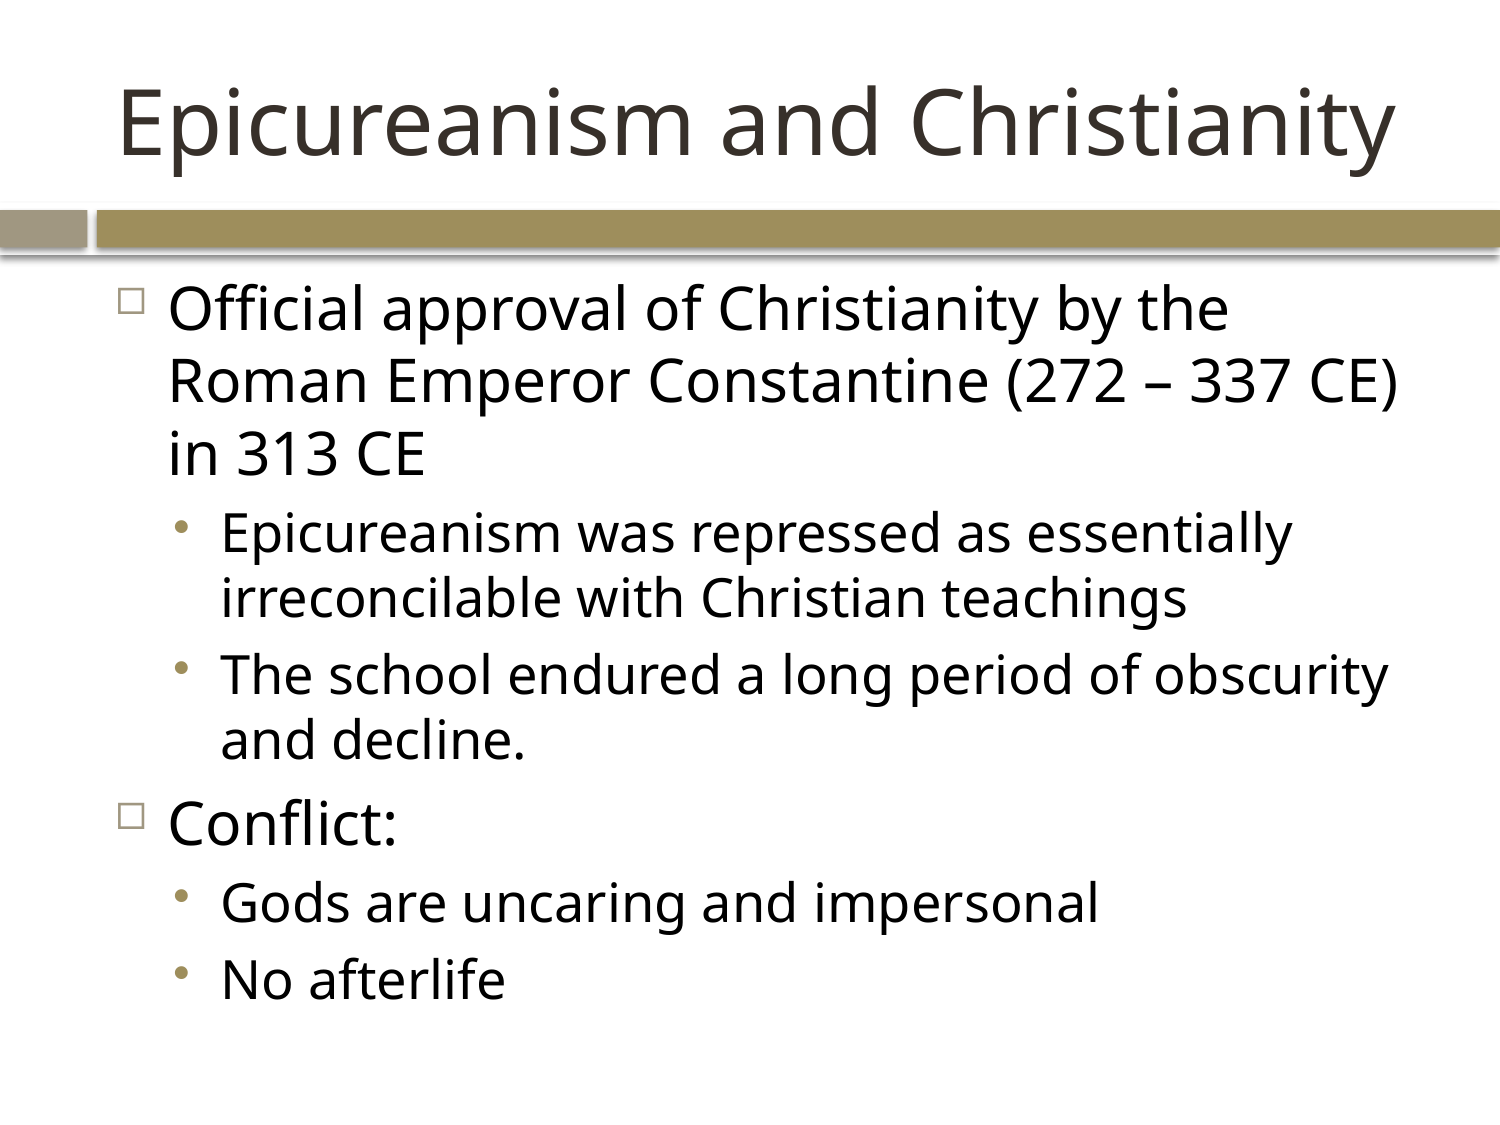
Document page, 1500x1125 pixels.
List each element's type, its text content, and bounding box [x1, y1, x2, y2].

list Official approval of Christianity by the Roman Emperor Constantine (272 – 337 CE) in 313 CE Epicureanism was repressed as essentially irreconcilable with Christian teachings The school endured a long period of obscurity and decline. Conflict: Gods are uncaring and impersonal No afterlife [100, 262, 1438, 1000]
title Epicureanism and Christianity [100, 37, 1438, 200]
